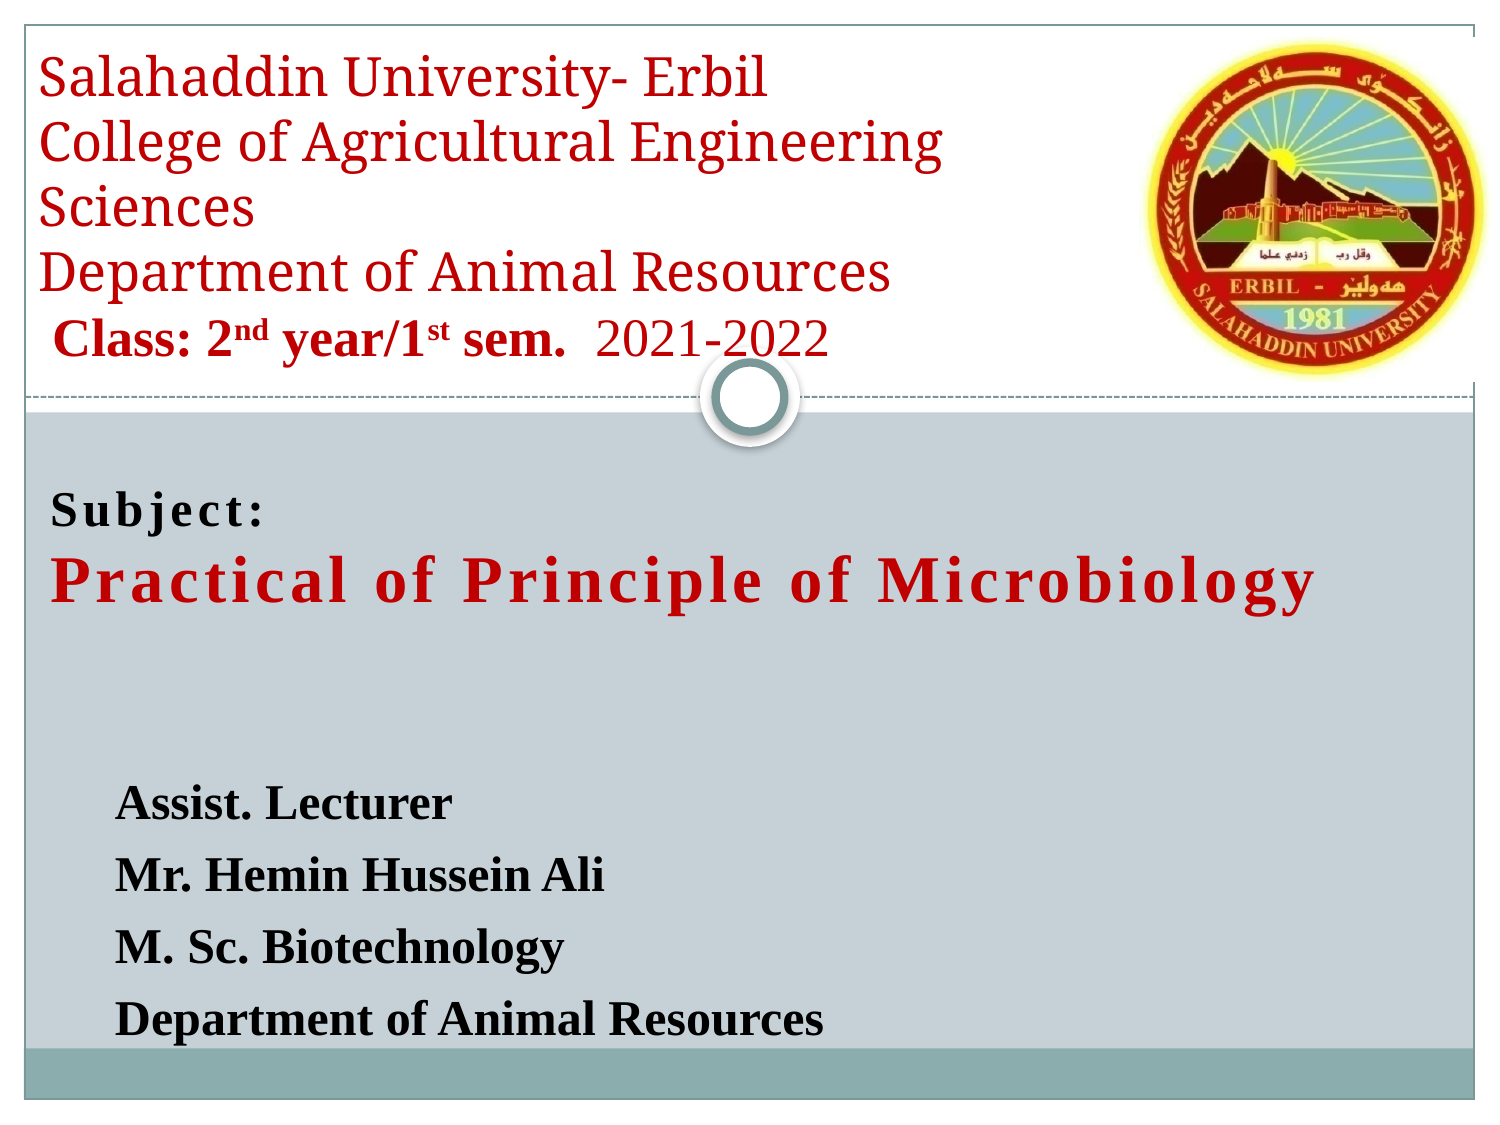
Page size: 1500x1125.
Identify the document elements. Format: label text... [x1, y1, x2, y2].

text_box Assist. Lecturer Mr. Hemin Hussein Ali M. Sc. Biotechnology Department of Animal Resources [99, 761, 945, 1075]
picture [1137, 34, 1500, 382]
title Salahaddin University- Erbil College of Agricultural Engineering Sciences Department of Animal Resources Class: 2nd year/1st sem. 2021-2022 [23, 35, 1134, 375]
text_box Subject: Practical of Principle of Microbiology [35, 468, 1465, 624]
